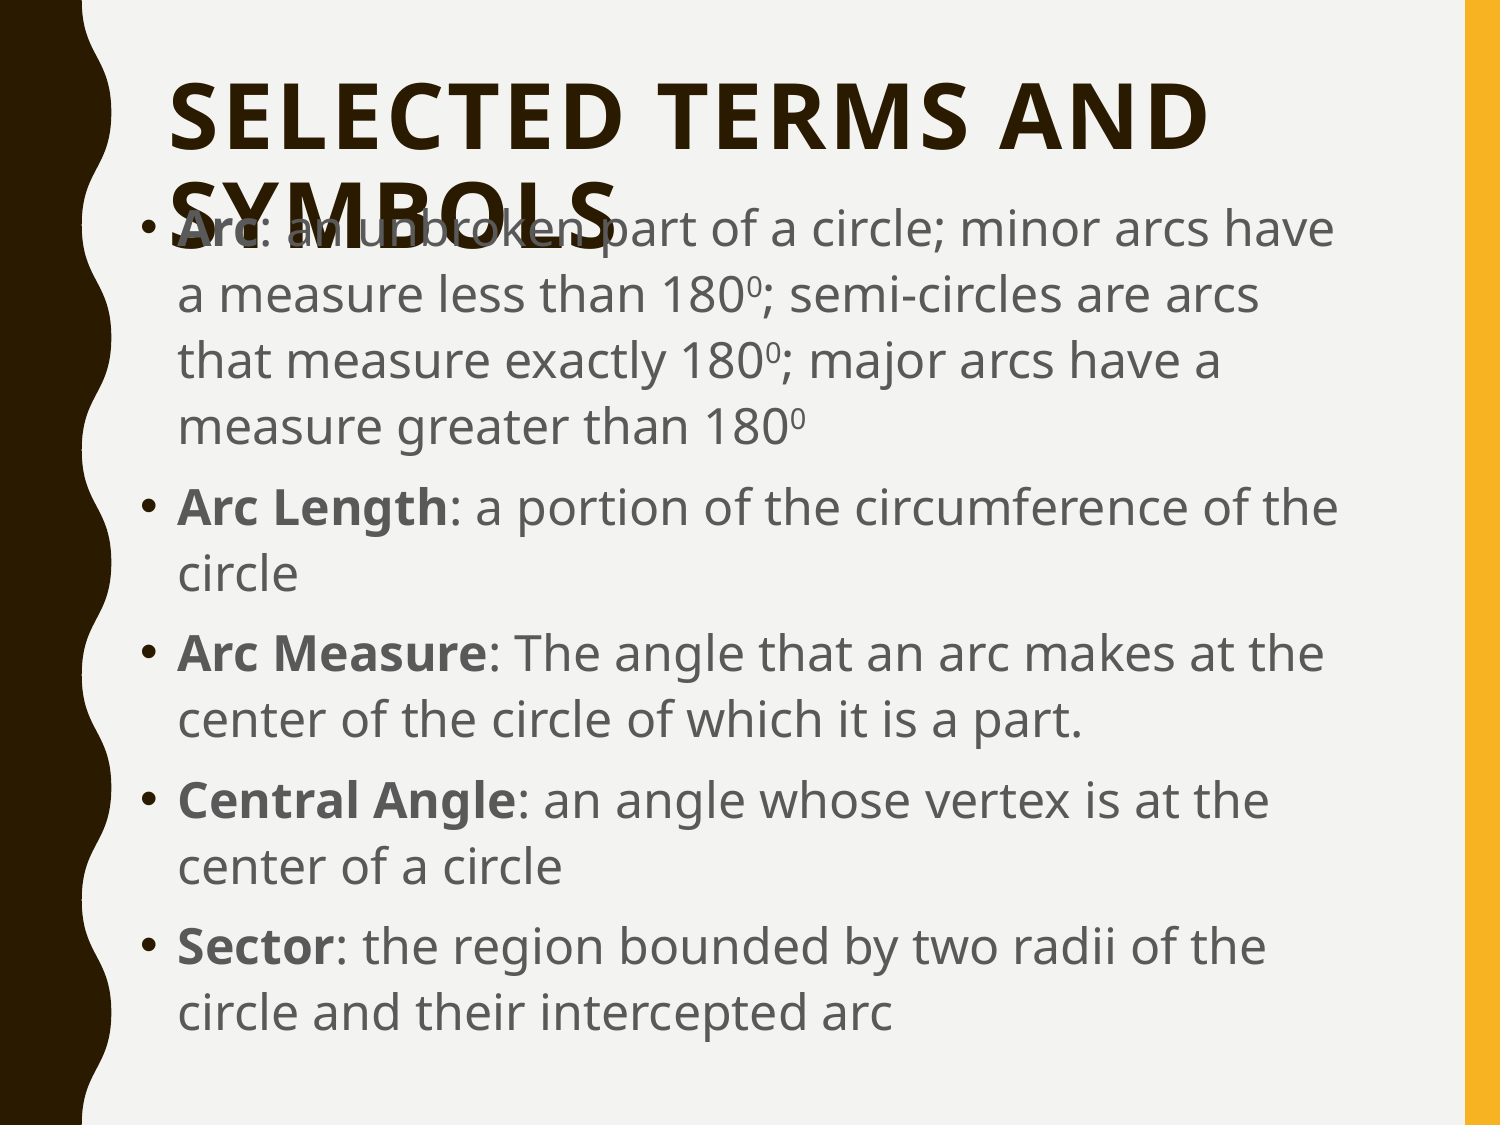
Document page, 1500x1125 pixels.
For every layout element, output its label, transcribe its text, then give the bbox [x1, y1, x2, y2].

list Arc: an unbroken part of a circle; minor arcs have a measure less than 1800; semi-circles are arcs that measure exactly 1800; major arcs have a measure greater than 1800 Arc Length: a portion of the circumference of the circle Arc Measure: The angle that an arc makes at the center of the circle of which it is a part. Central Angle: an angle whose vertex is at the center of a circle Sector: the region bounded by two radii of the circle and their intercepted arc [125, 183, 1378, 626]
title SELECTED TERMS AND SYMBOLS [154, 62, 1463, 308]
